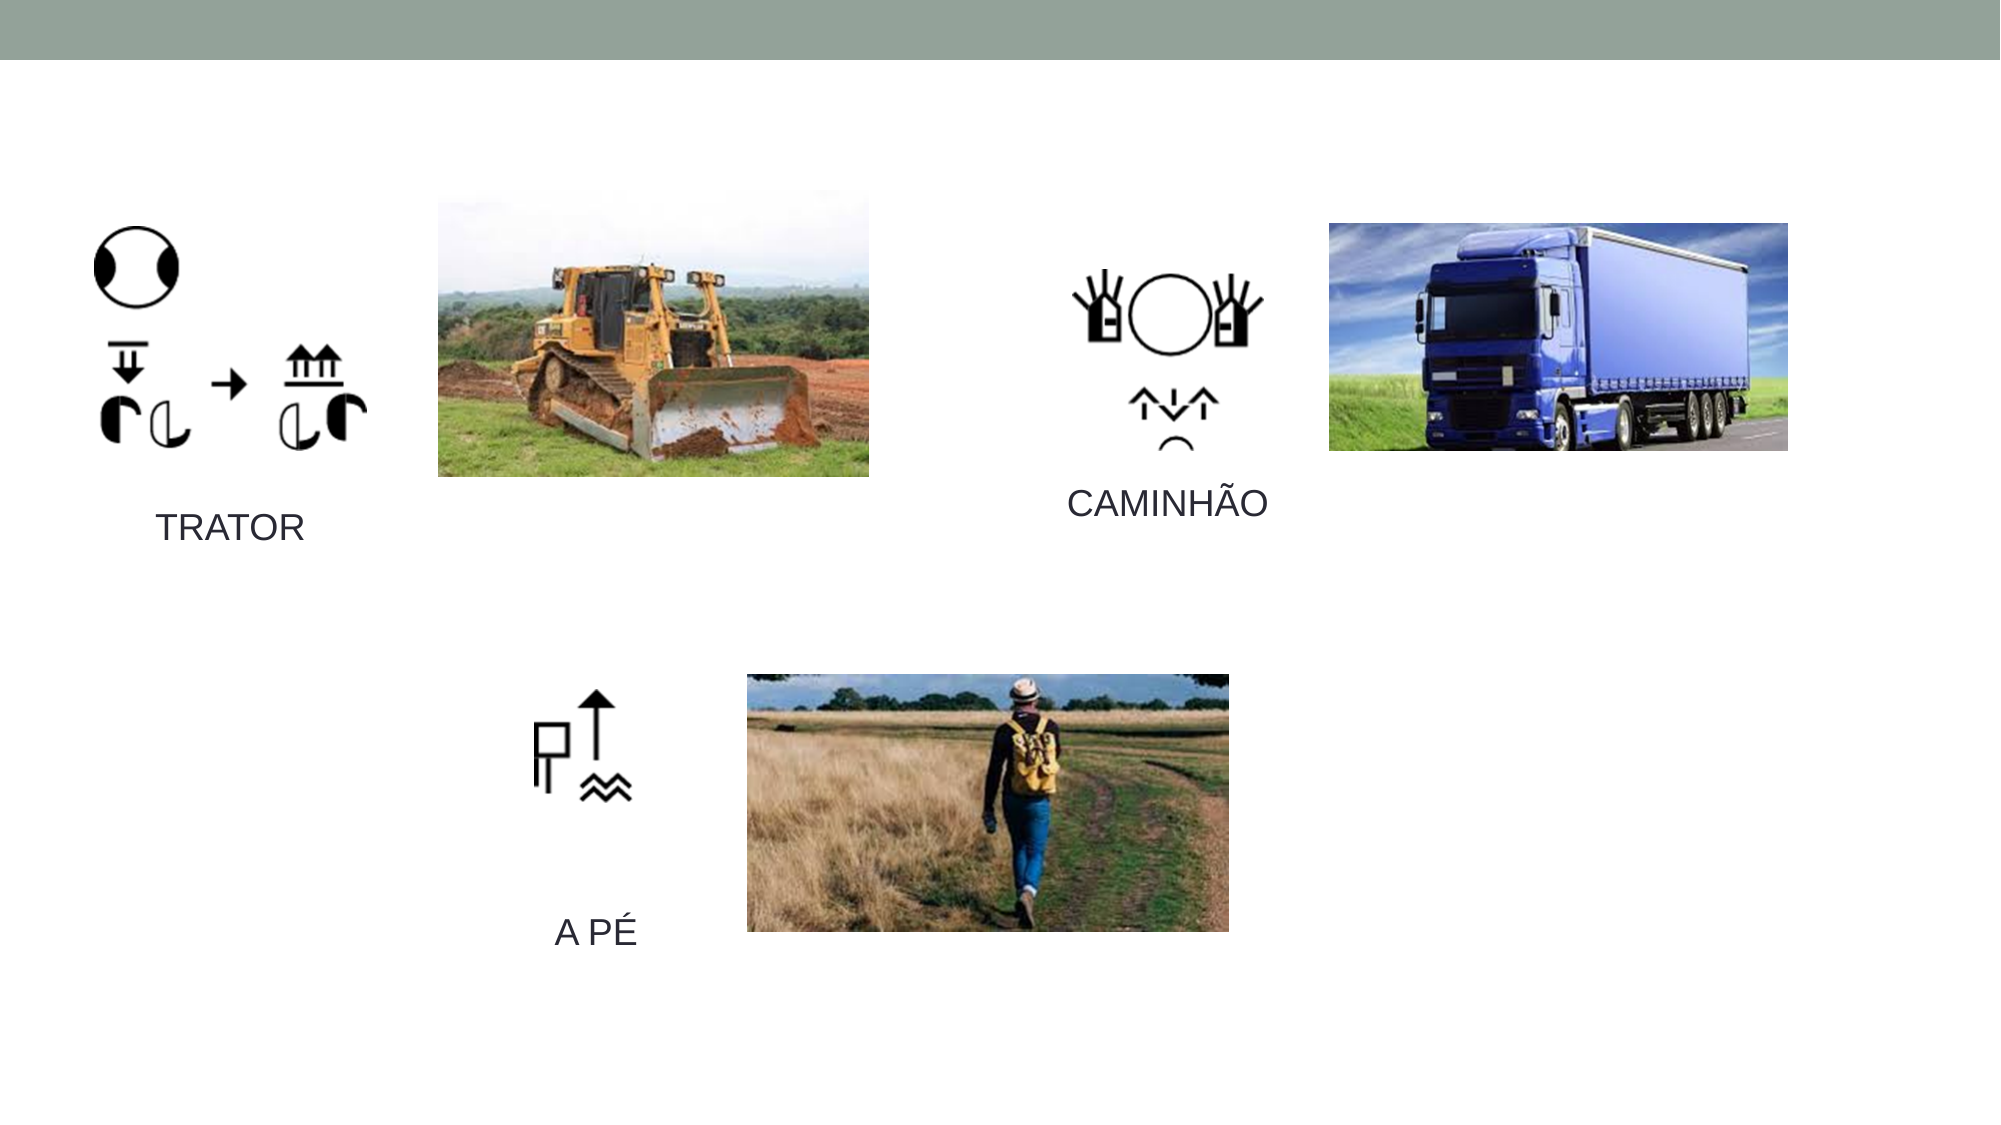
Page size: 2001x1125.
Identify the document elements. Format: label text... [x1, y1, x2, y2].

text_box TRATOR [140, 495, 321, 556]
text_box CAMINHÃO [1052, 471, 1284, 532]
text_box A PÉ [539, 901, 654, 961]
picture [534, 689, 633, 803]
picture [1071, 269, 1265, 451]
picture [94, 226, 367, 451]
picture [747, 673, 1230, 932]
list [438, 190, 869, 478]
picture [1329, 223, 1788, 451]
